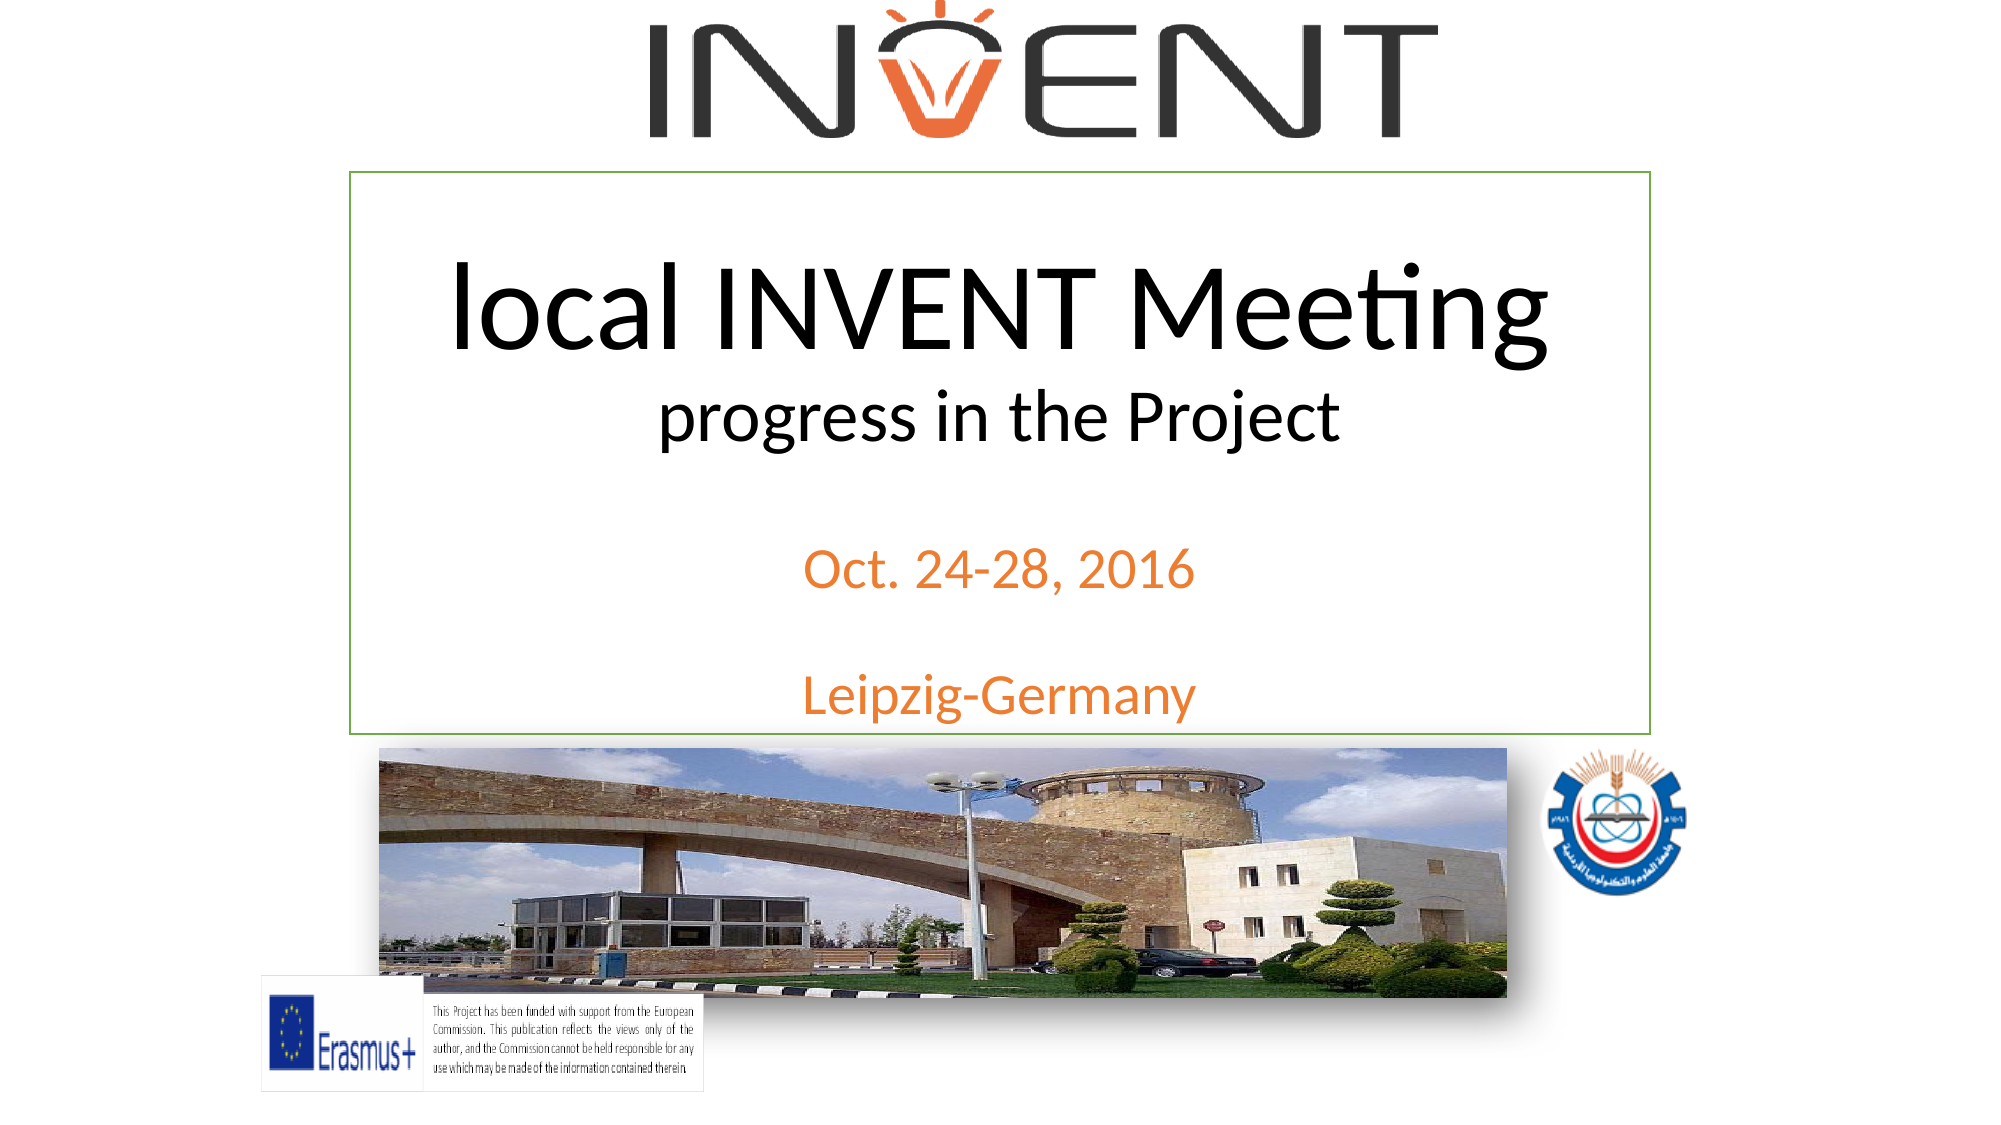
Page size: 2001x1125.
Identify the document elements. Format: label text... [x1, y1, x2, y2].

picture [261, 748, 1507, 1094]
picture [649, 0, 1438, 138]
title local INVENT Meeting progress in the Project Oct. 24-28, 2016 Leipzig-Germany [349, 171, 1651, 735]
picture [1537, 734, 1699, 907]
